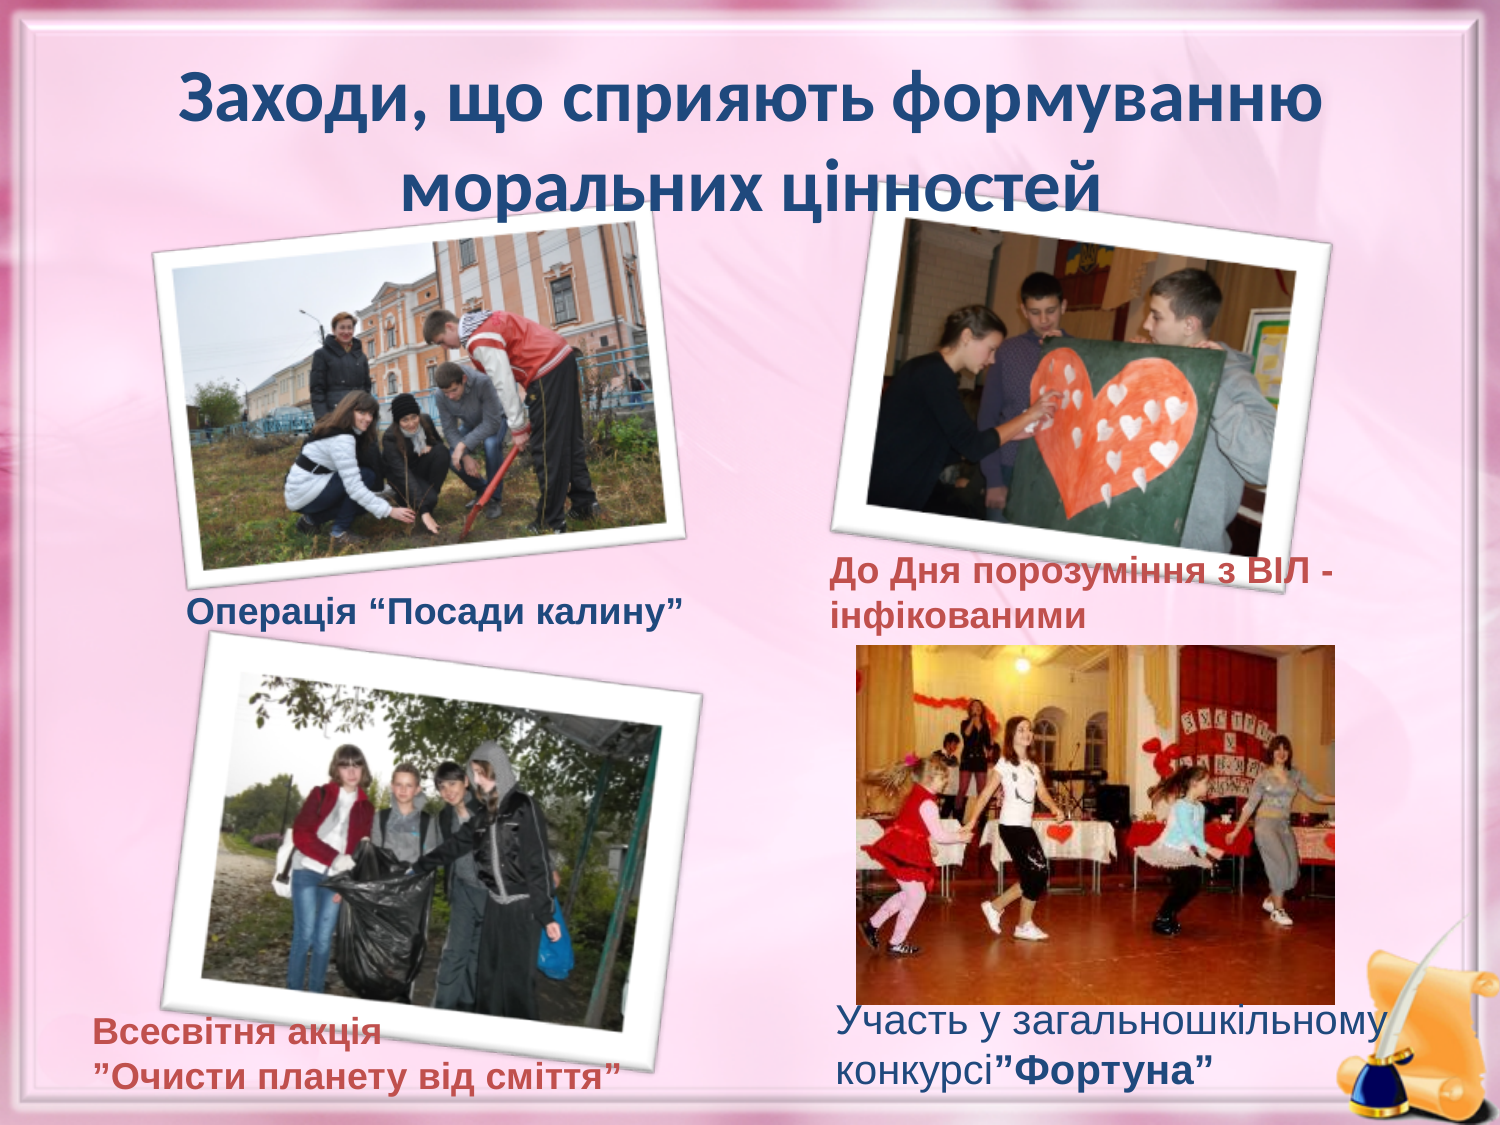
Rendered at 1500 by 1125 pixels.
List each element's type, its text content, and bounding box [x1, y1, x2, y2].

picture [0, 0, 1500, 1125]
text_box Заходи, що сприяють формуванню моральних цінностей [76, 42, 1427, 231]
text_box Участь у загальношкільному конкурсі”Фортуна” [820, 940, 1458, 1101]
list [855, 645, 1335, 1005]
text_box До Дня порозуміння з ВІЛ - інфікованими [814, 538, 1500, 644]
text_box Всесвітня акція ”Очисти планету від сміття” [77, 999, 638, 1105]
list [147, 196, 692, 597]
text_box Операція “Посади калину” [171, 579, 814, 640]
